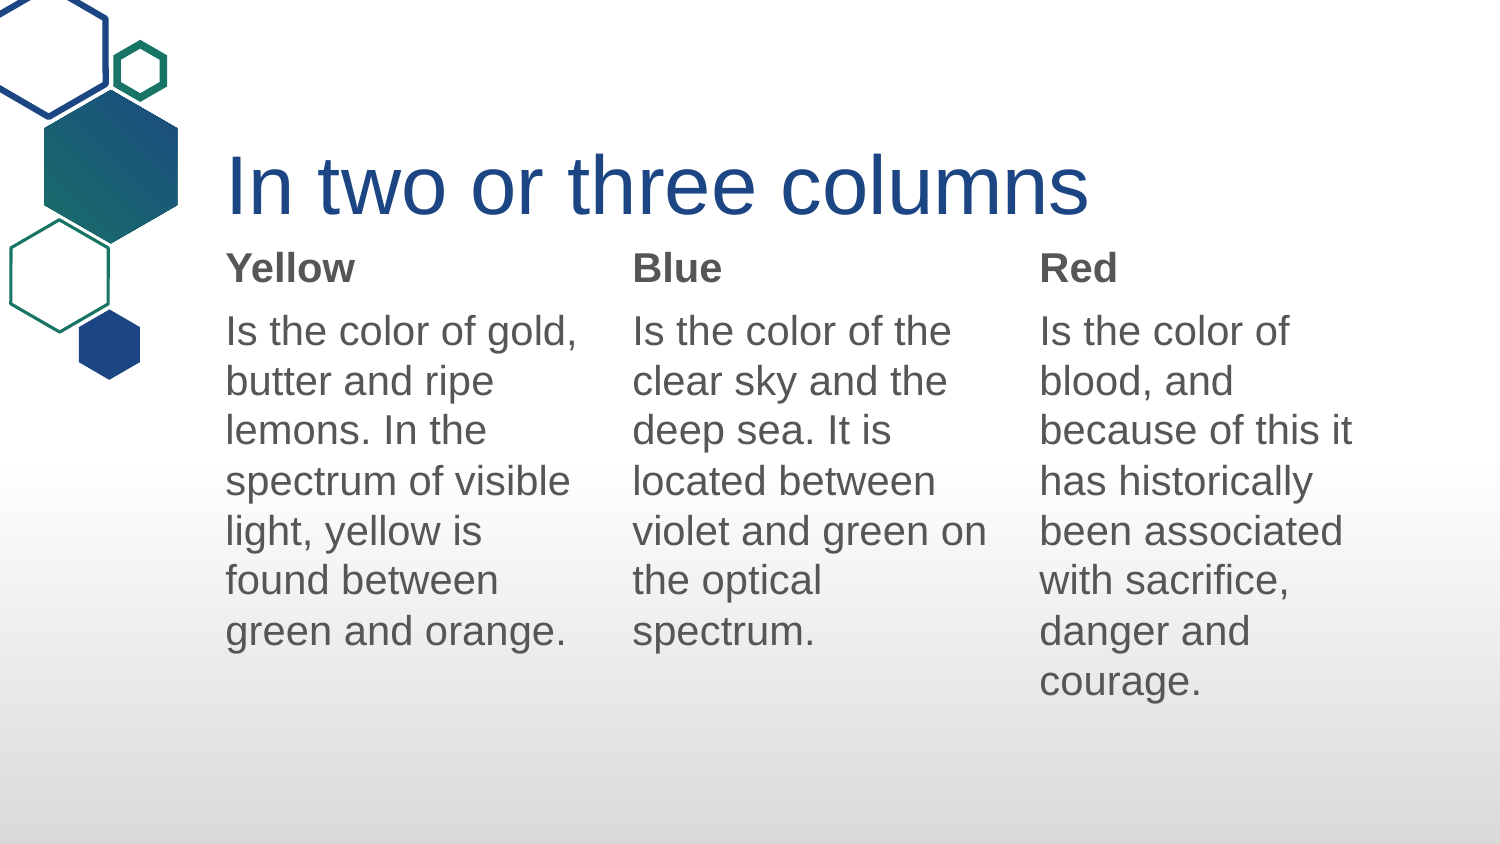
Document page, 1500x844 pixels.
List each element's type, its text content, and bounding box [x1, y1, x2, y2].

title In two or three columns [210, 118, 1342, 247]
list Red Is the color of blood, and because of this it has historically been associated with sacrifice, danger and courage. [1024, 225, 1414, 724]
list Blue Is the color of the clear sky and the deep sea. It is located between violet and green on the optical spectrum. [617, 247, 1007, 724]
list Yellow Is the color of gold, butter and ripe lemons. In the spectrum of visible light, yellow is found between green and orange. [210, 247, 600, 724]
